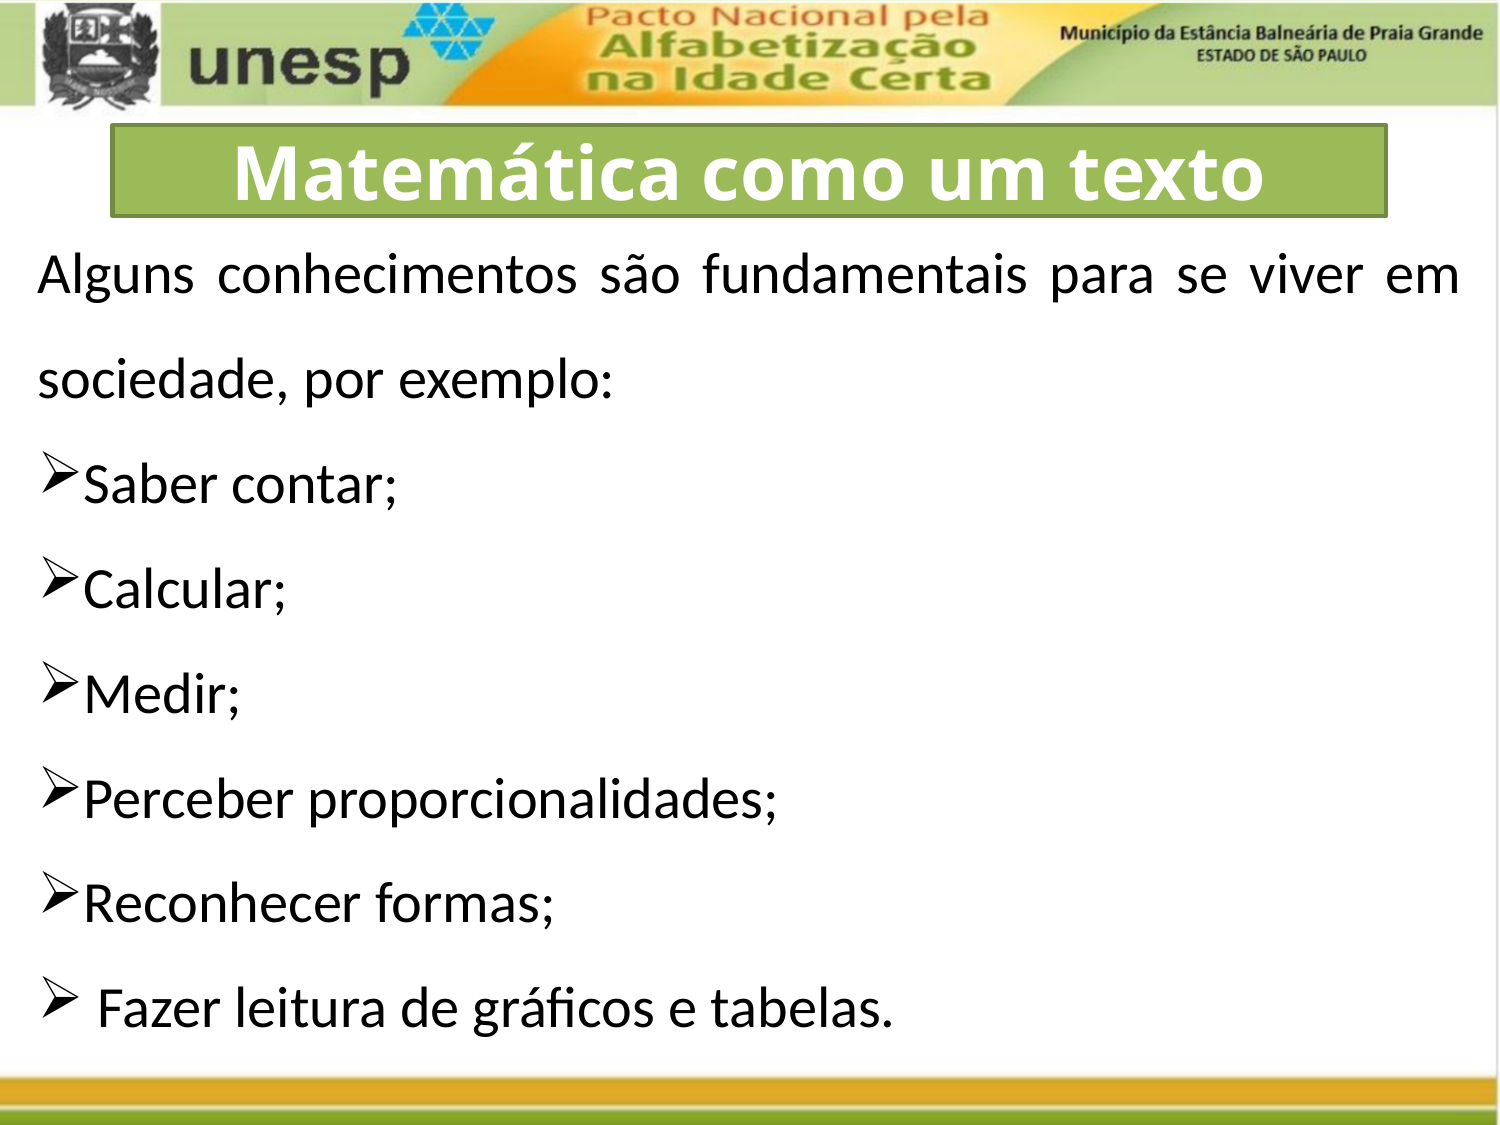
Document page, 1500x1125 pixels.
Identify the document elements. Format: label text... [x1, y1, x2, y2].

list Alguns conhecimentos são fundamentais para se viver em sociedade, por exemplo: Saber contar; Calcular; Medir; Perceber proporcionalidades; Reconhecer formas; Fazer leitura de gráficos e tabelas. [37, 200, 1463, 1038]
picture [0, 0, 1500, 1125]
title Matemática como um texto [110, 123, 1388, 200]
